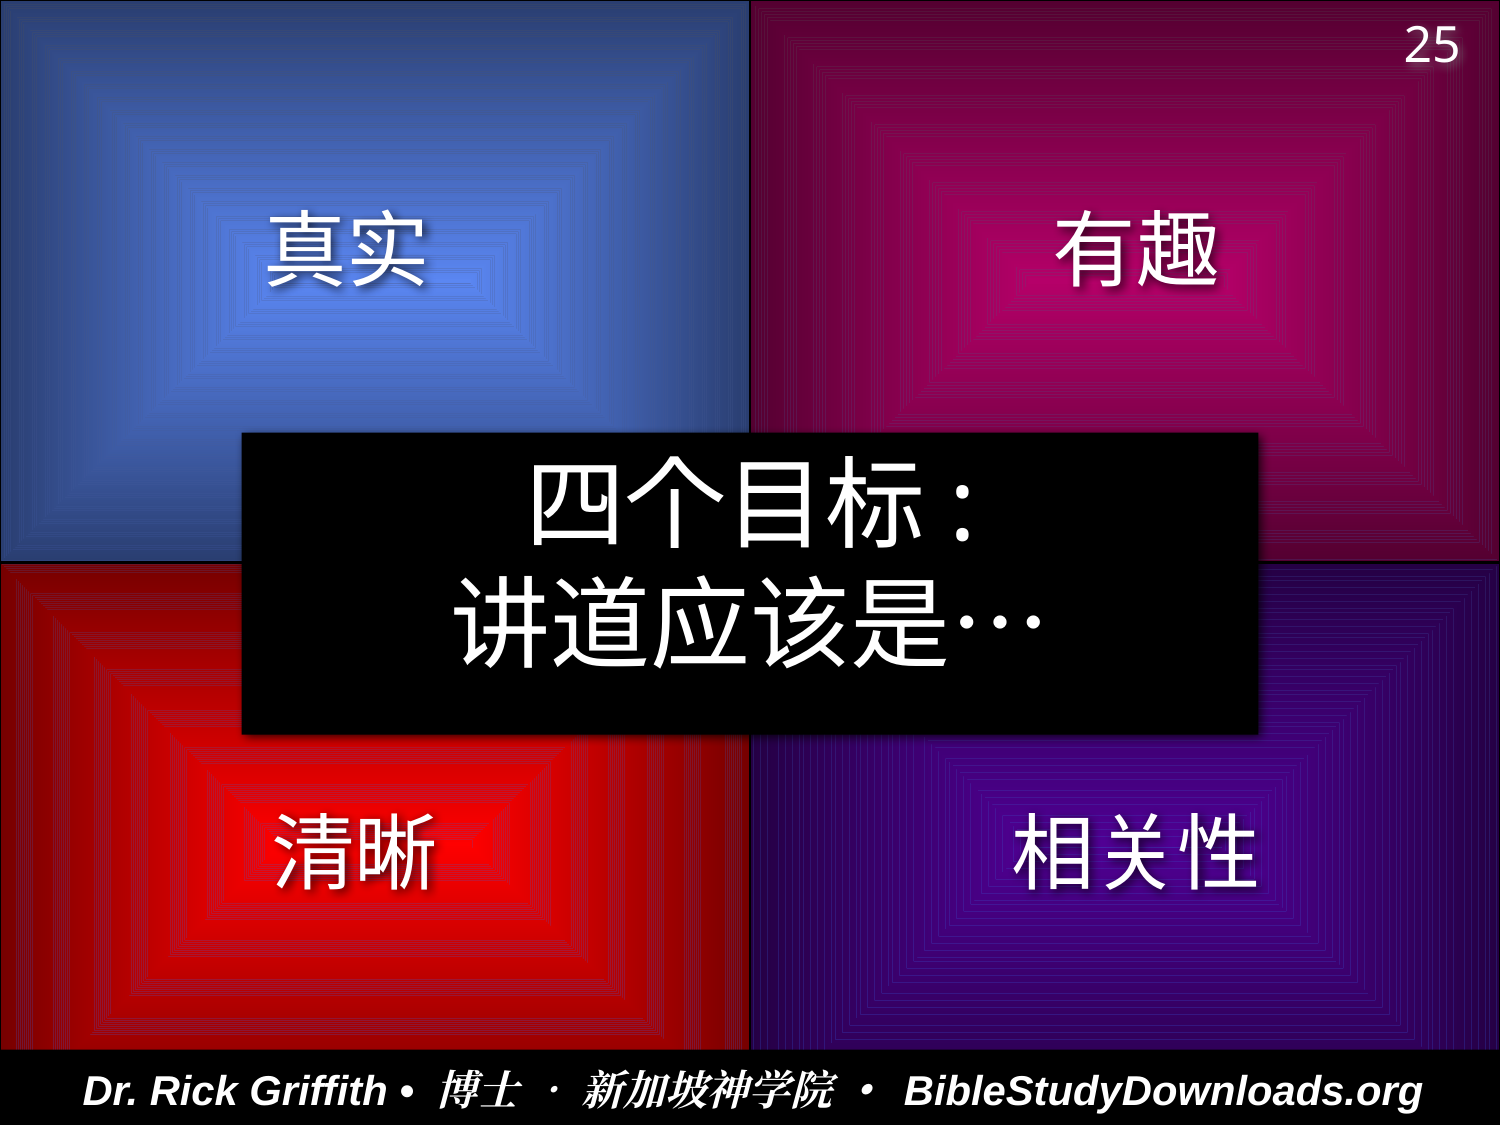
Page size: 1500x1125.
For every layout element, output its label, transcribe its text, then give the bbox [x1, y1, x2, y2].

text_box [750, 562, 1500, 1049]
text_box 相关性 [881, 800, 1391, 884]
text_box 清晰 [100, 800, 610, 884]
text_box 25 [1396, 12, 1468, 73]
text_box [749, 0, 1500, 562]
text_box 真实 [168, 271, 525, 289]
text_box [0, 562, 750, 1049]
text_box [0, 0, 749, 562]
text_box Dr. Rick Griffith • 博士 • 新加坡神学院 • BibleStudyDownloads.org [0, 1049, 1500, 1125]
text_box 有趣 [881, 271, 1391, 281]
title 四个目标: 讲道应该是… [241, 432, 1259, 735]
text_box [74, 49, 1438, 263]
